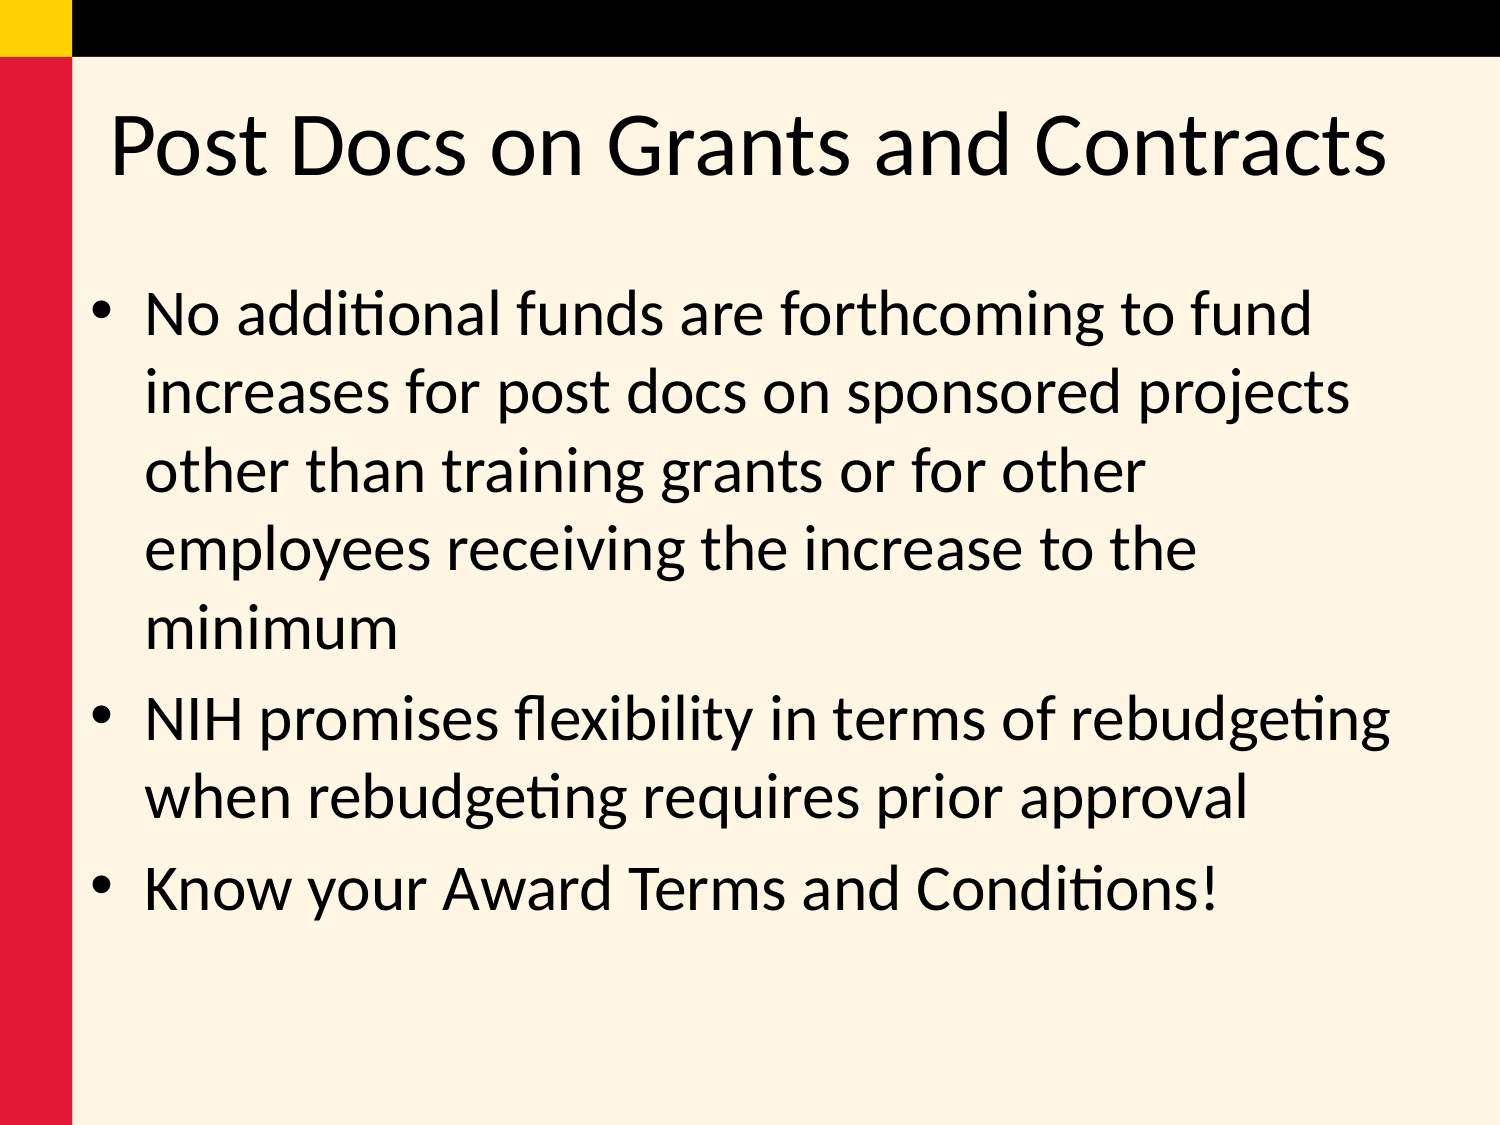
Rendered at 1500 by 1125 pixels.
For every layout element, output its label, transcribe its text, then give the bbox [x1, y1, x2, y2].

list No additional funds are forthcoming to fund increases for post docs on sponsored projects other than training grants or for other employees receiving the increase to the minimum NIH promises flexibility in terms of rebudgeting when rebudgeting requires prior approval Know your Award Terms and Conditions! [75, 262, 1425, 1005]
title Post Docs on Grants and Contracts [75, 45, 1425, 233]
picture [0, 0, 1500, 1125]
